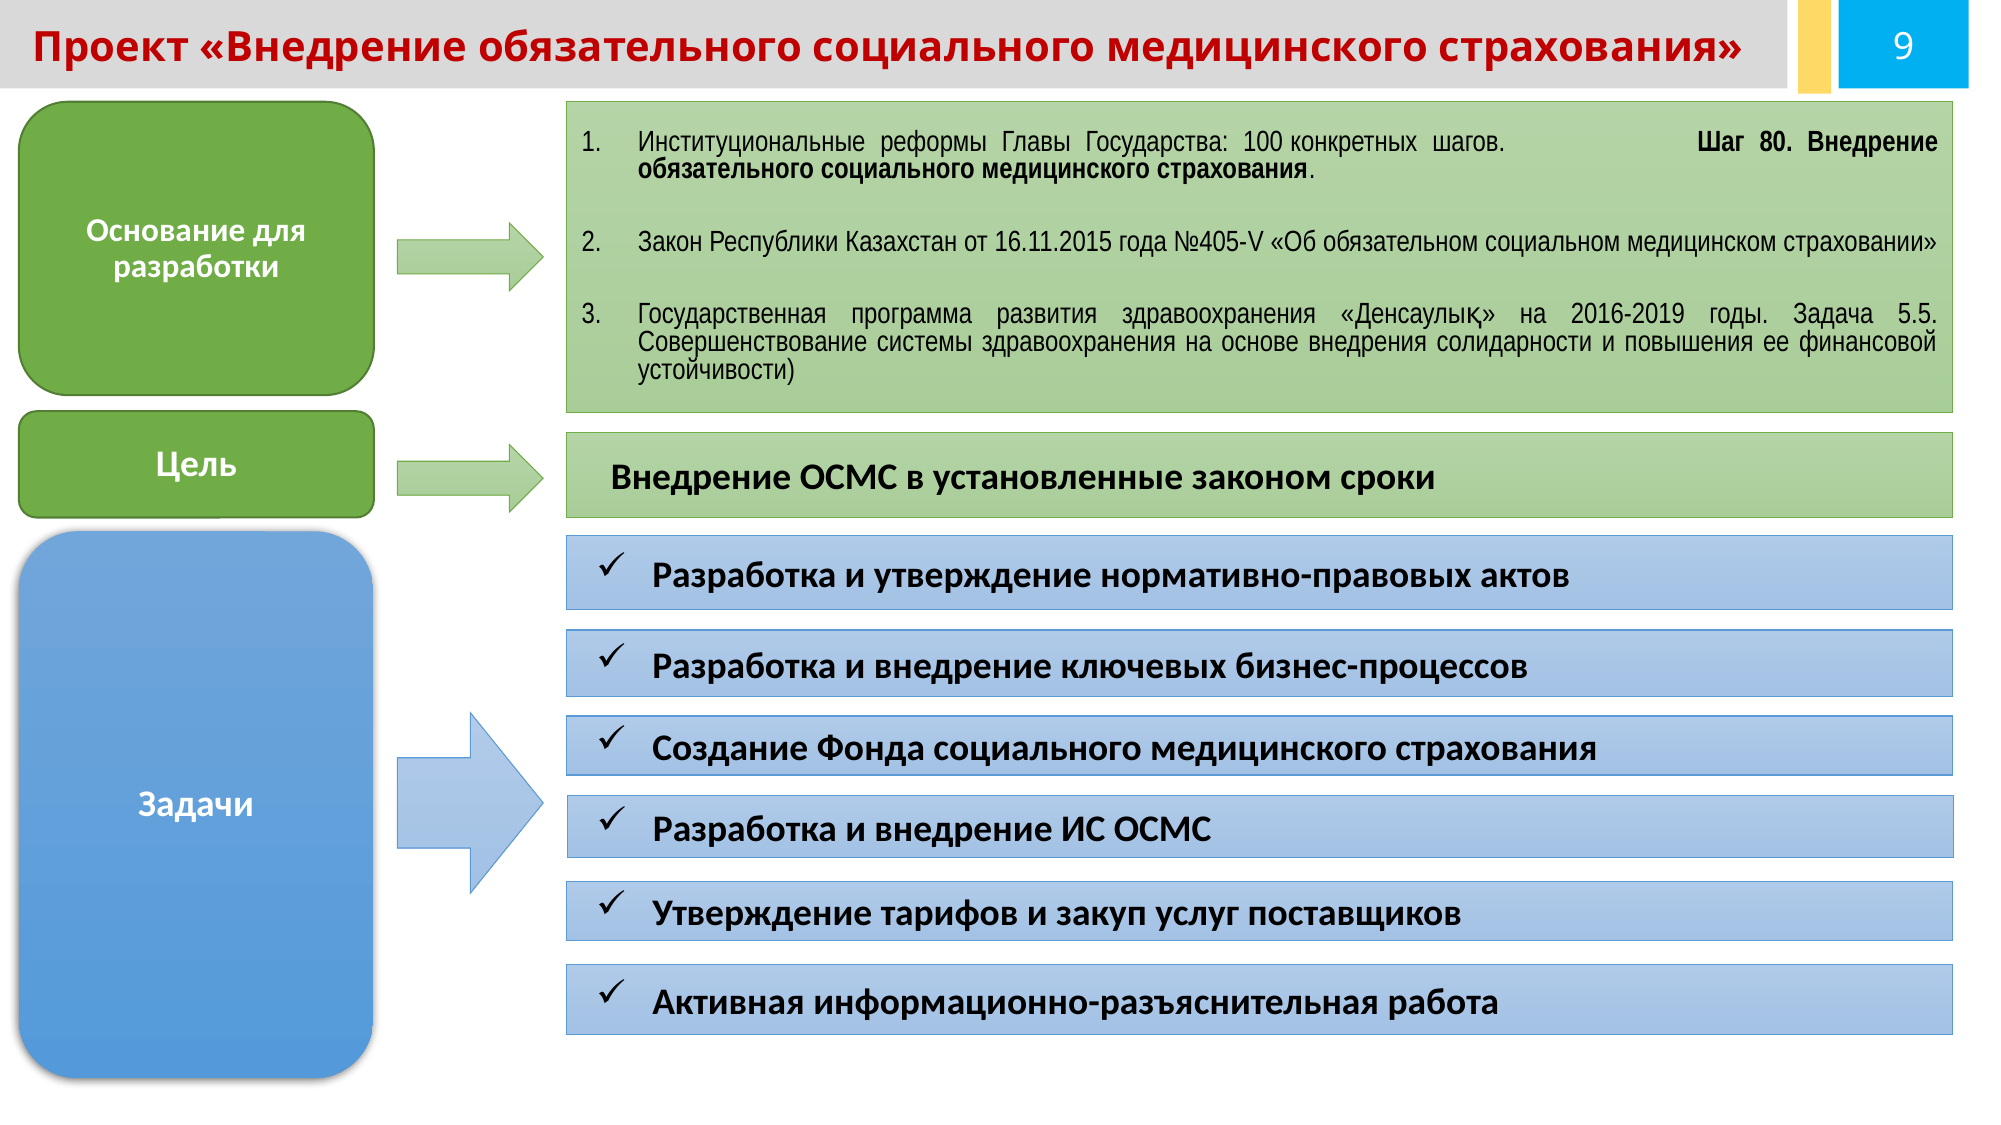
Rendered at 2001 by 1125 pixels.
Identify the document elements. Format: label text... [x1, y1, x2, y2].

text_box Разработка и внедрение ключевых бизнес-процессов [566, 629, 1953, 697]
text_box Утверждение тарифов и закуп услуг поставщиков [566, 881, 1953, 941]
text_box Проект «Внедрение обязательного социального медицинского страхования» [0, 0, 1788, 89]
text_box Активная информационно-разъяснительная работа [566, 964, 1953, 1035]
text_box Разработка и внедрение ИС ОСМС [567, 795, 1954, 858]
text_box Создание Фонда социального медицинского страхования [566, 715, 1953, 776]
text_box Разработка и утверждение нормативно-правовых актов [566, 535, 1953, 610]
text_box Цель [17, 410, 375, 519]
text_box 9 [1838, 0, 1969, 89]
text_box Институциональные реформы Главы Государства: 100 конкретных шагов. Шаг 80. Внедрение обязательного социального медицинского страхования. Закон Республики Казахстан от 16.11.2015 года №405-V «Об обязательном социальном медицинском страховании» Государственная программа развития здравоохранения «Денсаулық» на 2016-2019 годы. Задача 5.5. Совершенствование системы здравоохранения на основе внедрения солидарности и повышения ее финансовой устойчивости) [566, 101, 1953, 413]
text_box [396, 443, 544, 514]
text_box [396, 221, 544, 293]
text_box [396, 711, 544, 895]
text_box [1797, 0, 1832, 95]
text_box Задачи [18, 531, 374, 1078]
text_box Основание для разработки [17, 100, 375, 397]
text_box Внедрение ОСМС в установленные законом сроки [566, 432, 1953, 518]
